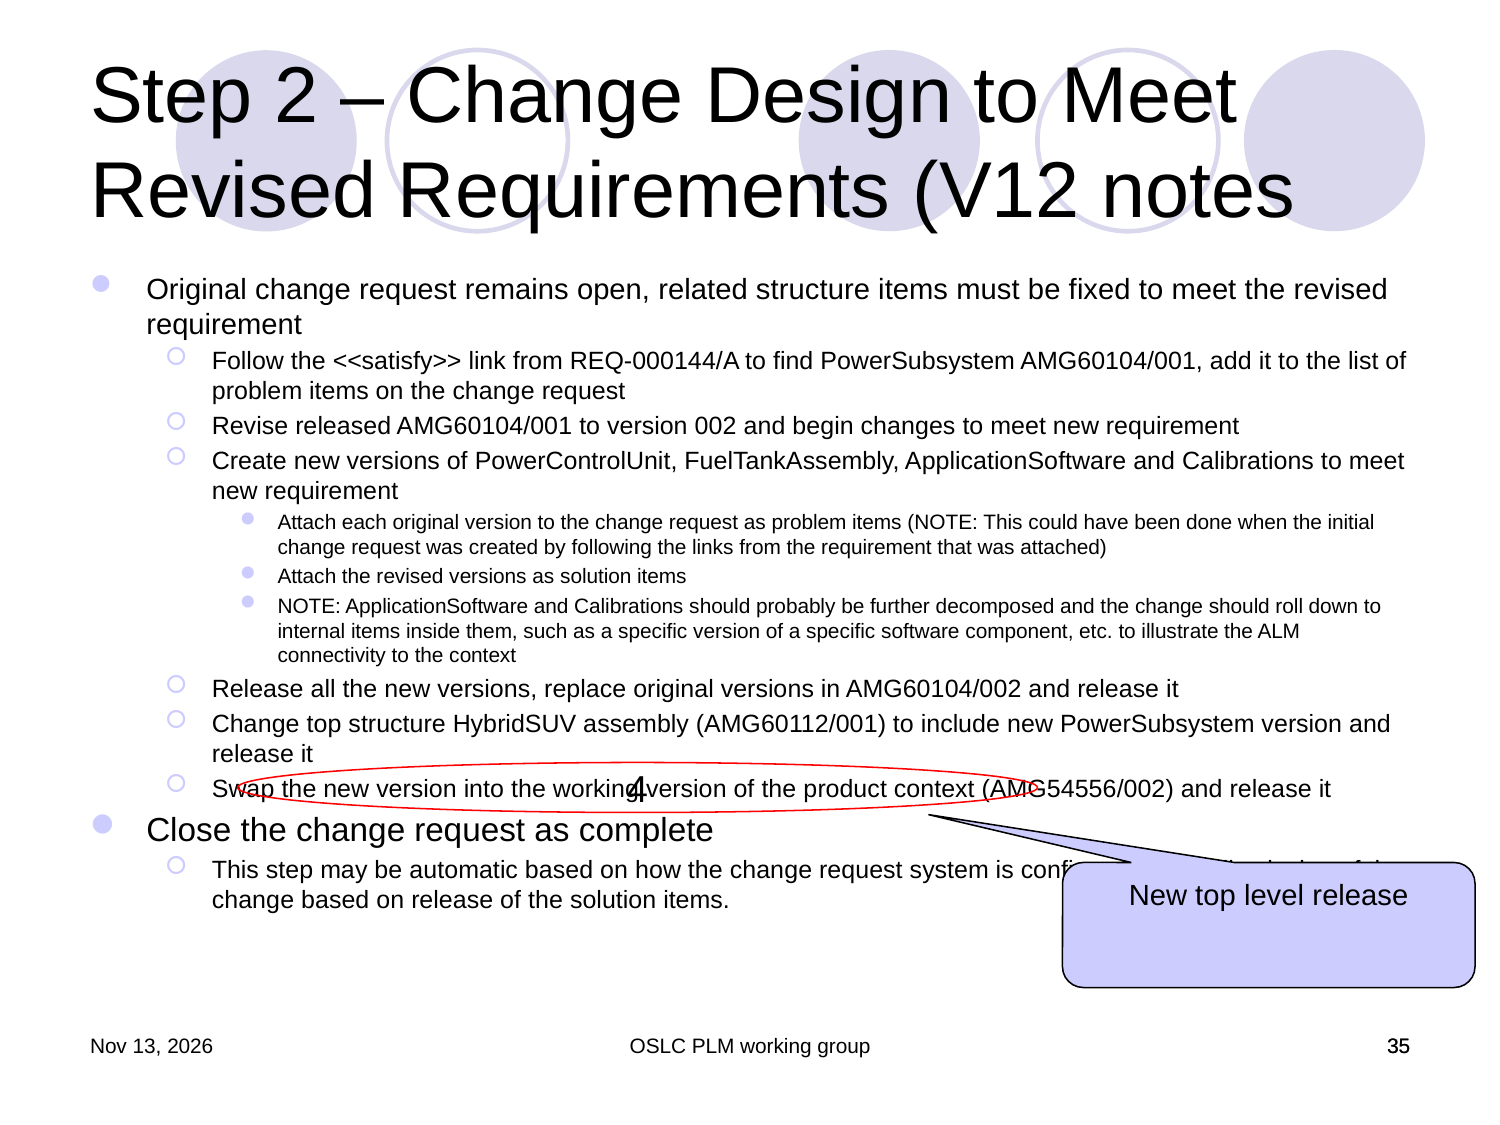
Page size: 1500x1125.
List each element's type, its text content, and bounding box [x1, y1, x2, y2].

list Original change request remains open, related structure items must be fixed to meet the revised requirement Follow the <<satisfy>> link from REQ-000144/A to find PowerSubsystem AMG60104/001, add it to the list of problem items on the change request Revise released AMG60104/001 to version 002 and begin changes to meet new requirement Create new versions of PowerControlUnit, FuelTankAssembly, ApplicationSoftware and Calibrations to meet new requirement Attach each original version to the change request as problem items (NOTE: This could have been done when the initial change request was created by following the links from the requirement that was attached) Attach the revised versions as solution items NOTE: ApplicationSoftware and Calibrations should probably be further decomposed and the change should roll down to internal items inside them, such as a specific version of a specific software component, etc. to illustrate the ALM connectivity to the context Release all the new versions, replace original versions in AMG60104/002 and release it Change top structure HybridSUV assembly (AMG60112/001) to include new PowerSubsystem version and release it Swap the new version into the working version of the product context (AMG54556/002) and release it Close the change request as complete This step may be automatic based on how the change request system is configured to handle closing of the change based on release of the solution items. [74, 262, 1426, 1006]
footer OSLC PLM working group [512, 1024, 988, 1101]
slide_number 15-Feb-11 [74, 1024, 426, 1101]
title Step 2 – Change Design to Meet Revised Requirements (V12 notes [74, 44, 1426, 233]
text_box 35 [1074, 1024, 1425, 1100]
text_box 4 [237, 762, 1038, 813]
text_box New top level release [928, 814, 1476, 988]
